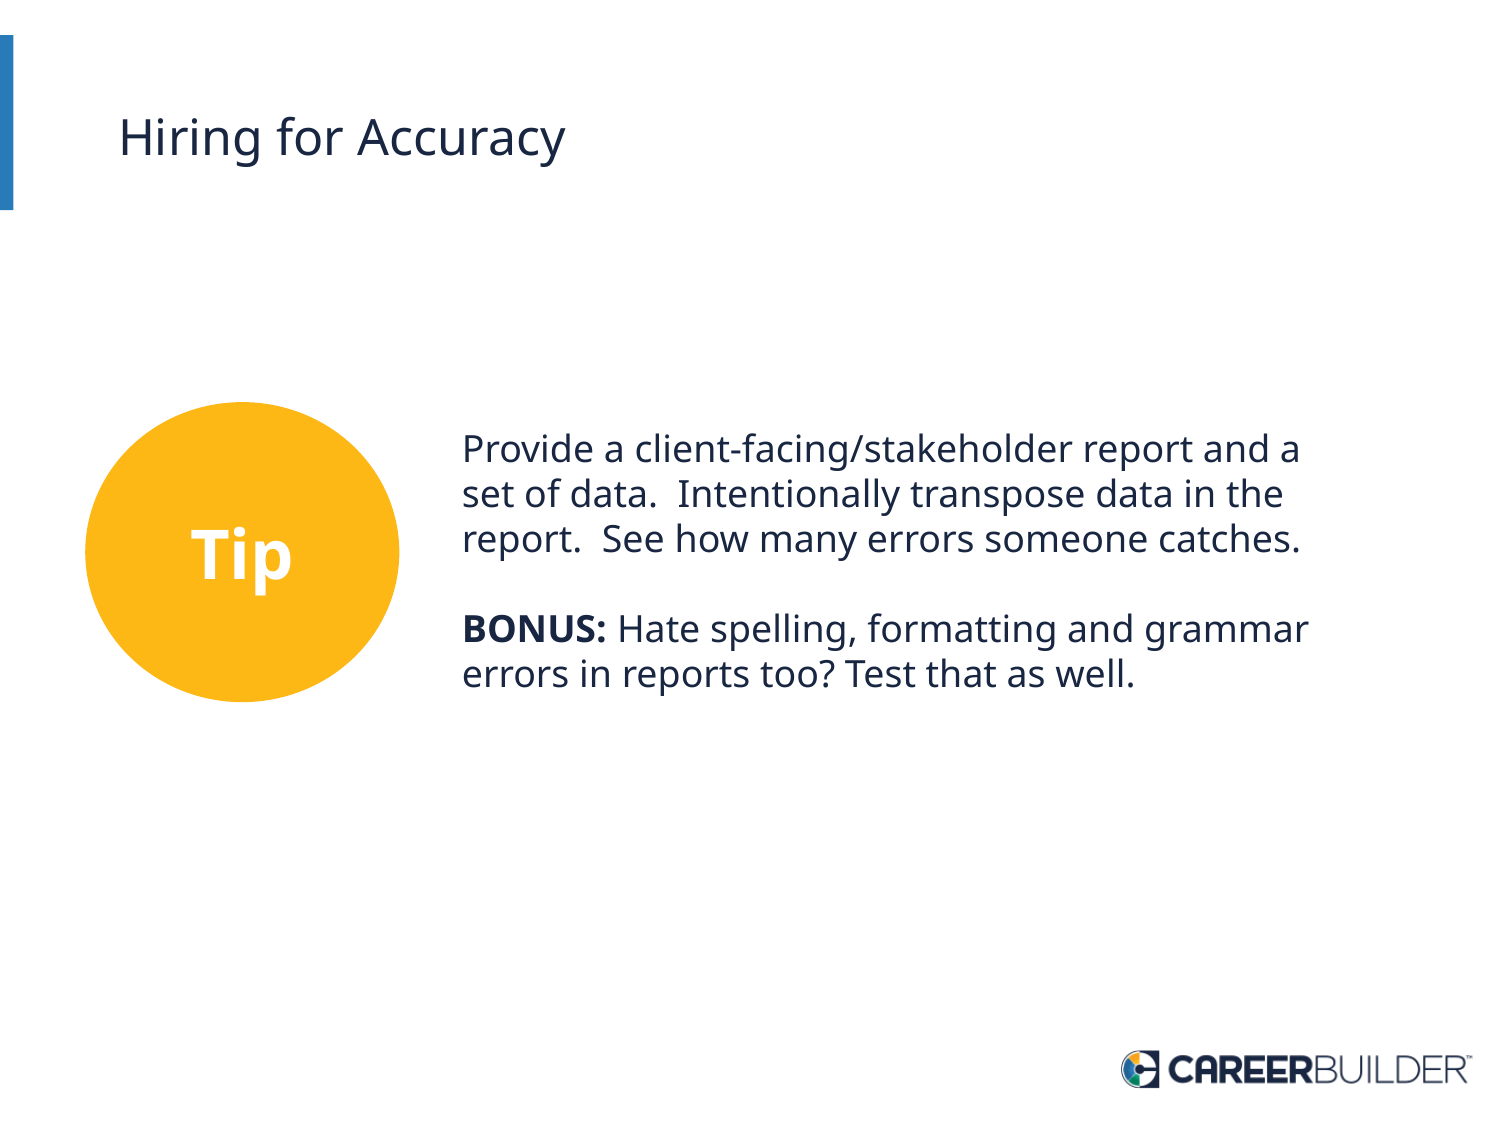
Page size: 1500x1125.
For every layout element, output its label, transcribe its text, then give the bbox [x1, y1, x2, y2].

title Hiring for Accuracy [103, 59, 1397, 219]
text_box Provide a client-facing/stakeholder report and a set of data. Intentionally transpose data in the report. See how many errors someone catches. BONUS: Hate spelling, formatting and grammar errors in reports too? Test that as well. [447, 418, 1352, 703]
text_box Tip [80, 397, 404, 707]
picture [1121, 1050, 1473, 1089]
